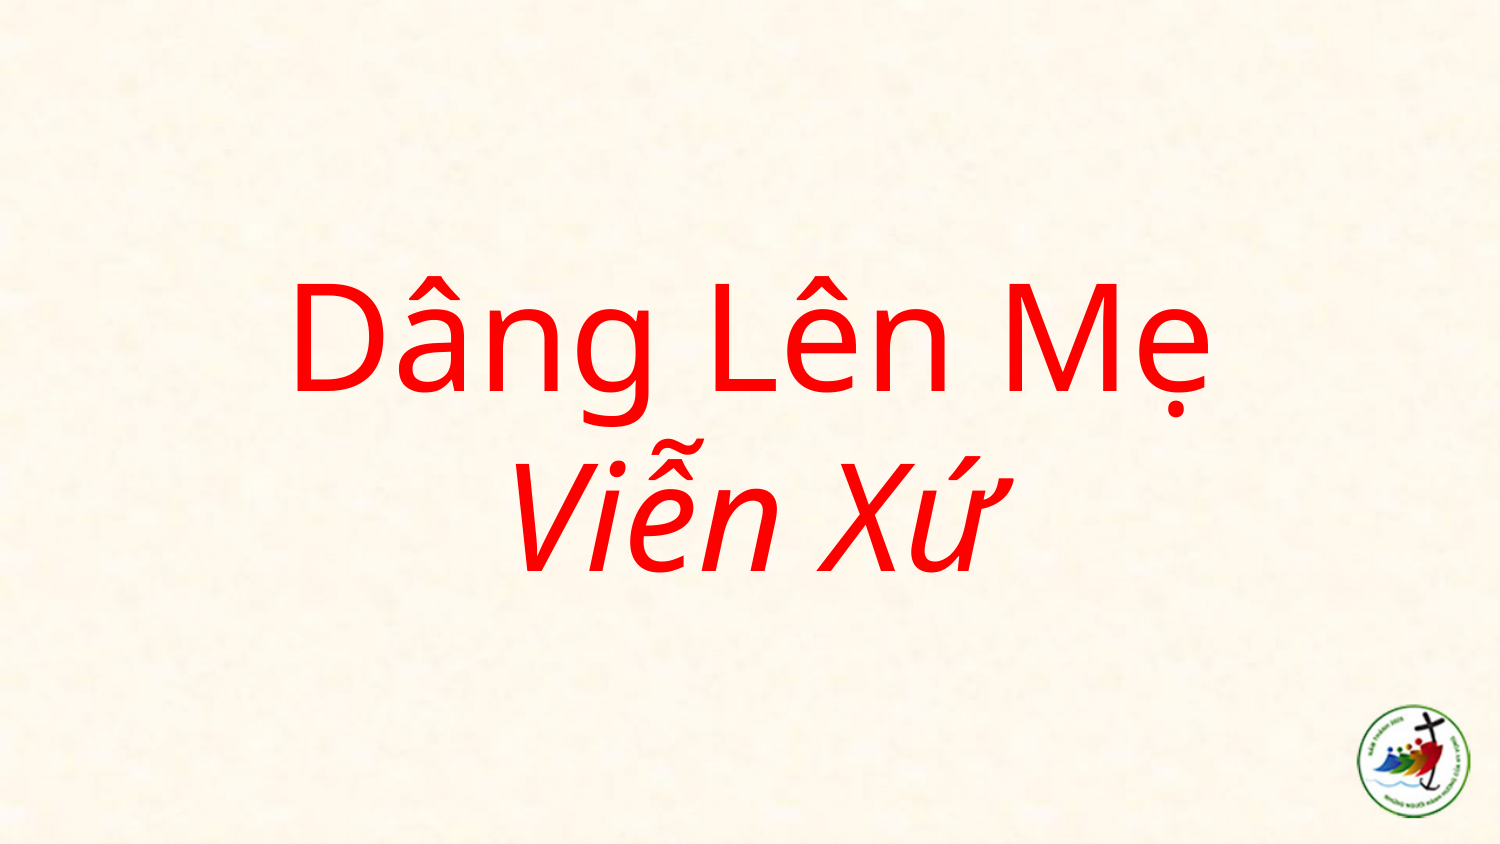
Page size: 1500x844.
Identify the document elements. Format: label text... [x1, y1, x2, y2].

title Dâng Lên Mẹ Viễn Xứ [0, 0, 1500, 844]
